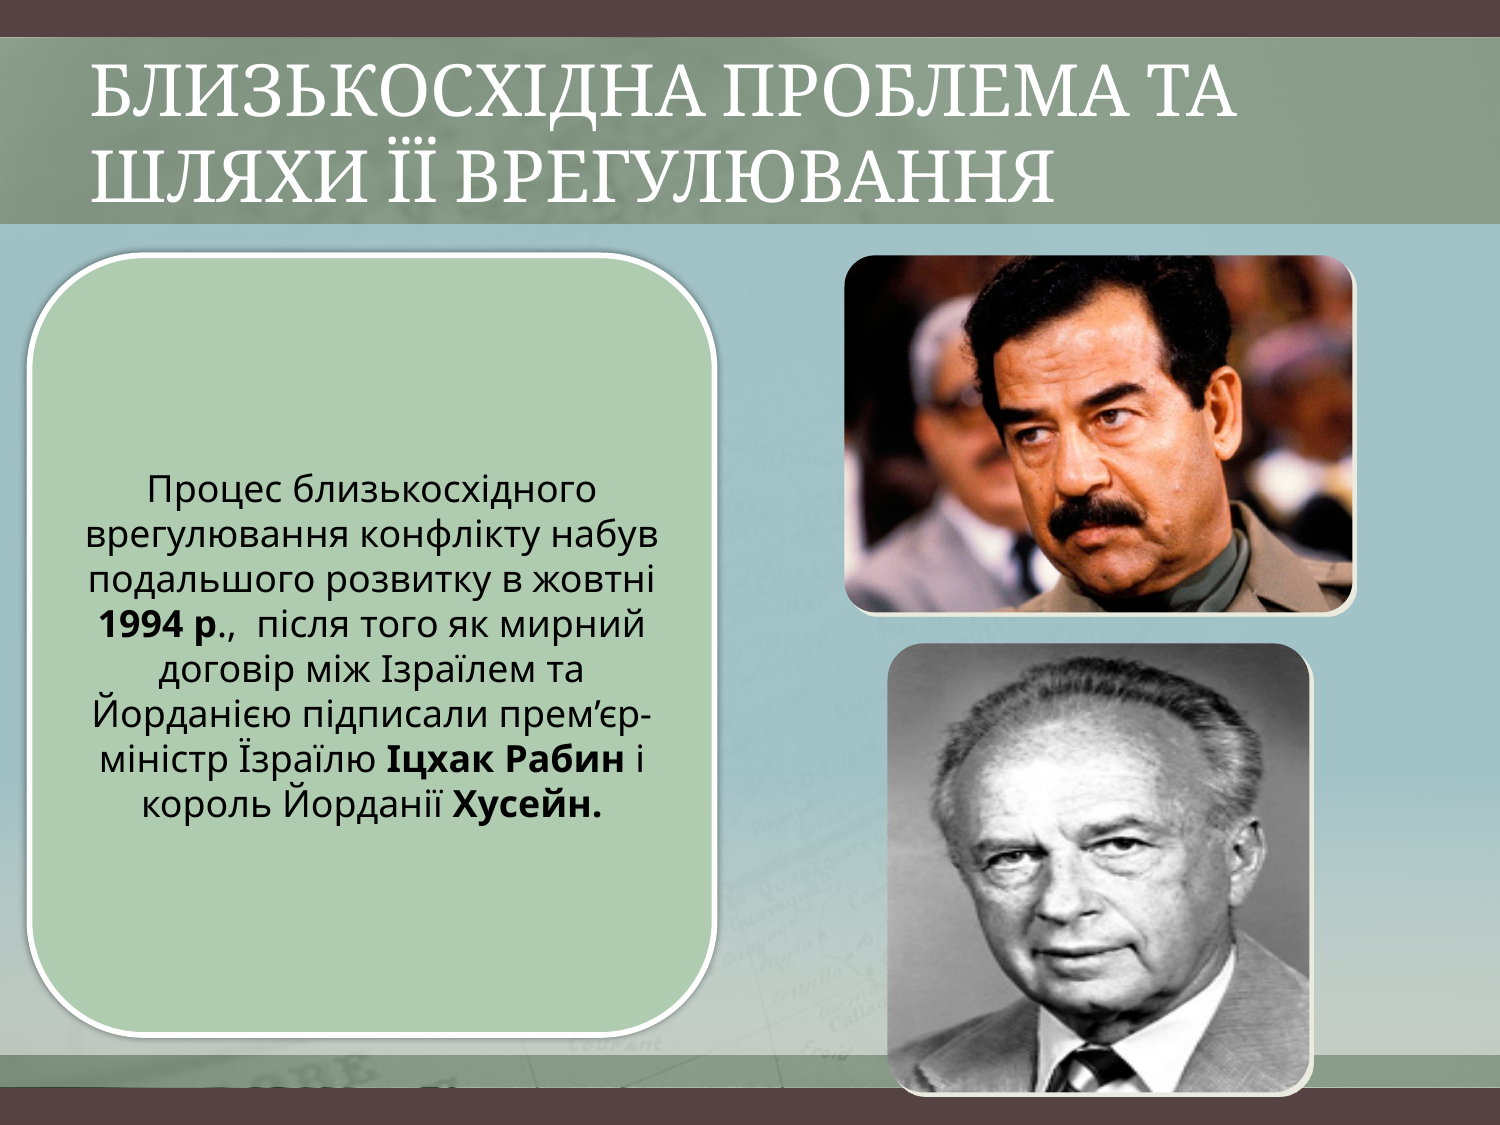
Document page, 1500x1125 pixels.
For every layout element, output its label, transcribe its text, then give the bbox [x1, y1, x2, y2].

picture [887, 643, 1310, 1093]
list Сообщите о достопримечательностях своей страны, которые могут быть привлекательны для иностранцев. [660, 262, 738, 1005]
picture [844, 255, 1353, 613]
title Близькосхідна проблема та шляхи її врегулювання [75, 37, 1425, 225]
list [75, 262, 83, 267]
text_box Процес близькосхідного врегулювання конфлікту набув подальшого розвитку в жовтні 1994 р., після того як мирний договір між Ізраїлем та Йорданією підписали прем’єр-міністр Їзраїлю Іцхак Рабин і король Йорданії Хусейн. [26, 252, 718, 1038]
